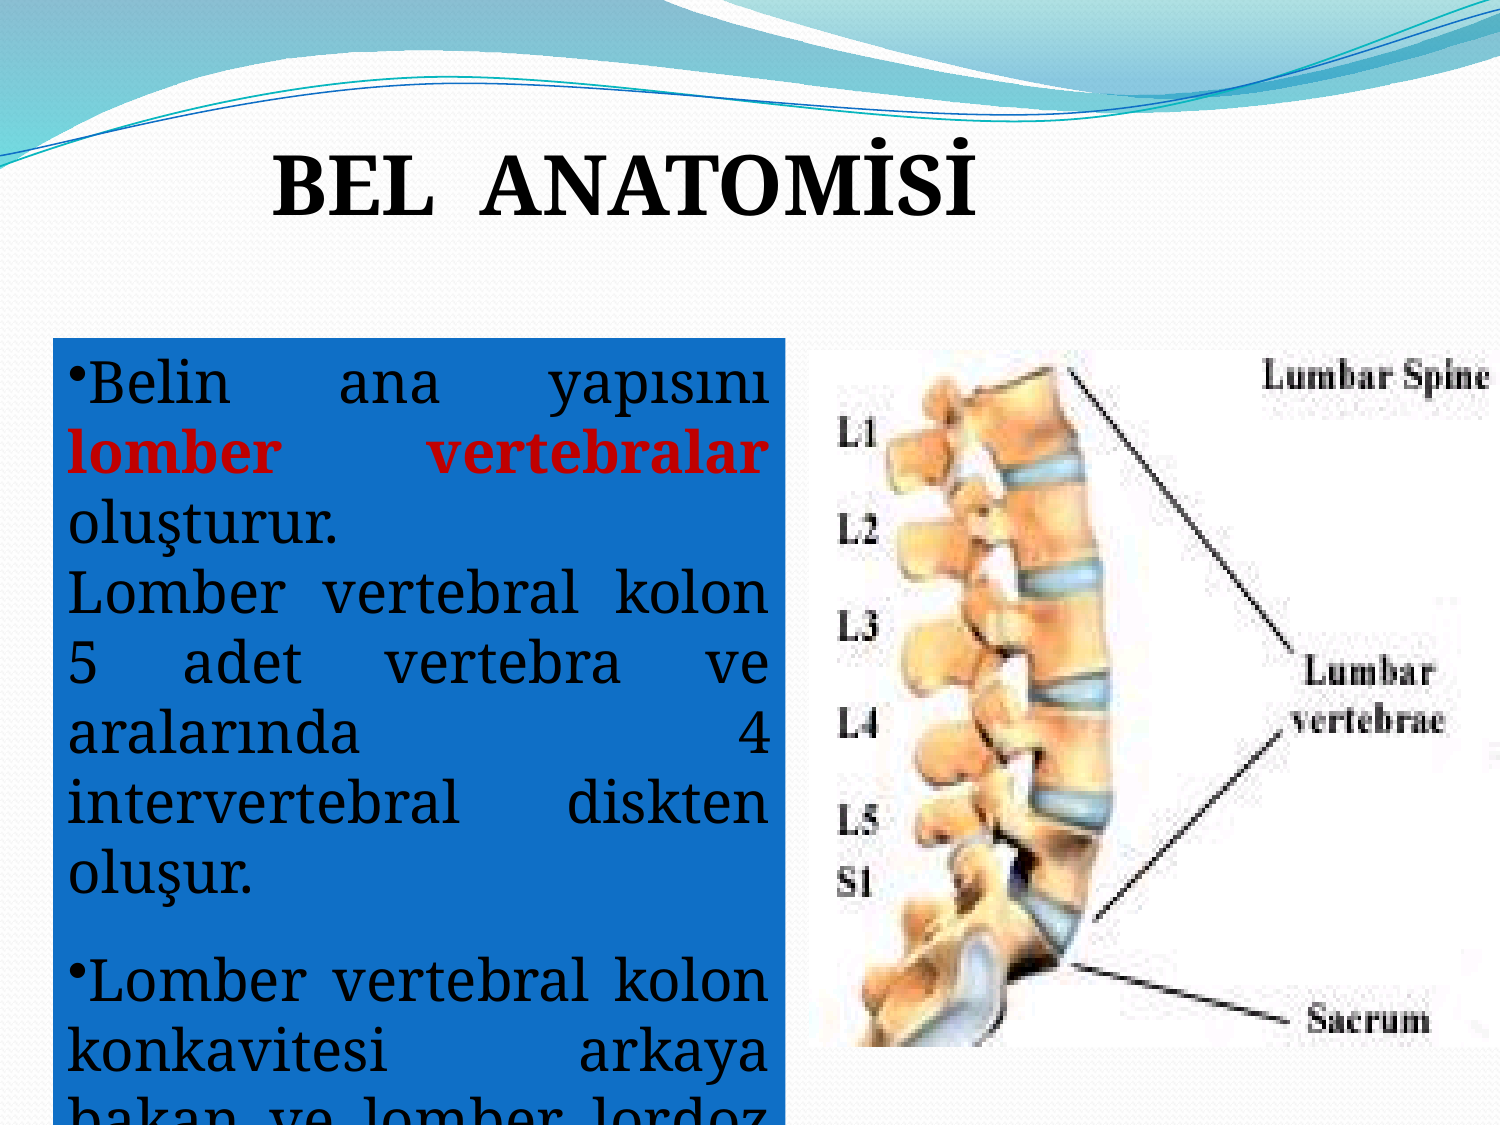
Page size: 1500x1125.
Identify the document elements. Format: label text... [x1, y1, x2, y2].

picture [808, 349, 1500, 1048]
text_box BEL ANATOMİSİ [212, 124, 1038, 310]
text_box Belin ana yapısını lomber vertebralar oluşturur. Lomber vertebral kolon 5 adet vertebra ve aralarında 4 intervertebral diskten oluşur. Lomber vertebral kolon konkavitesi arkaya bakan ve lomber lordoz adı verilen bir eğri yapar. [53, 338, 786, 1125]
